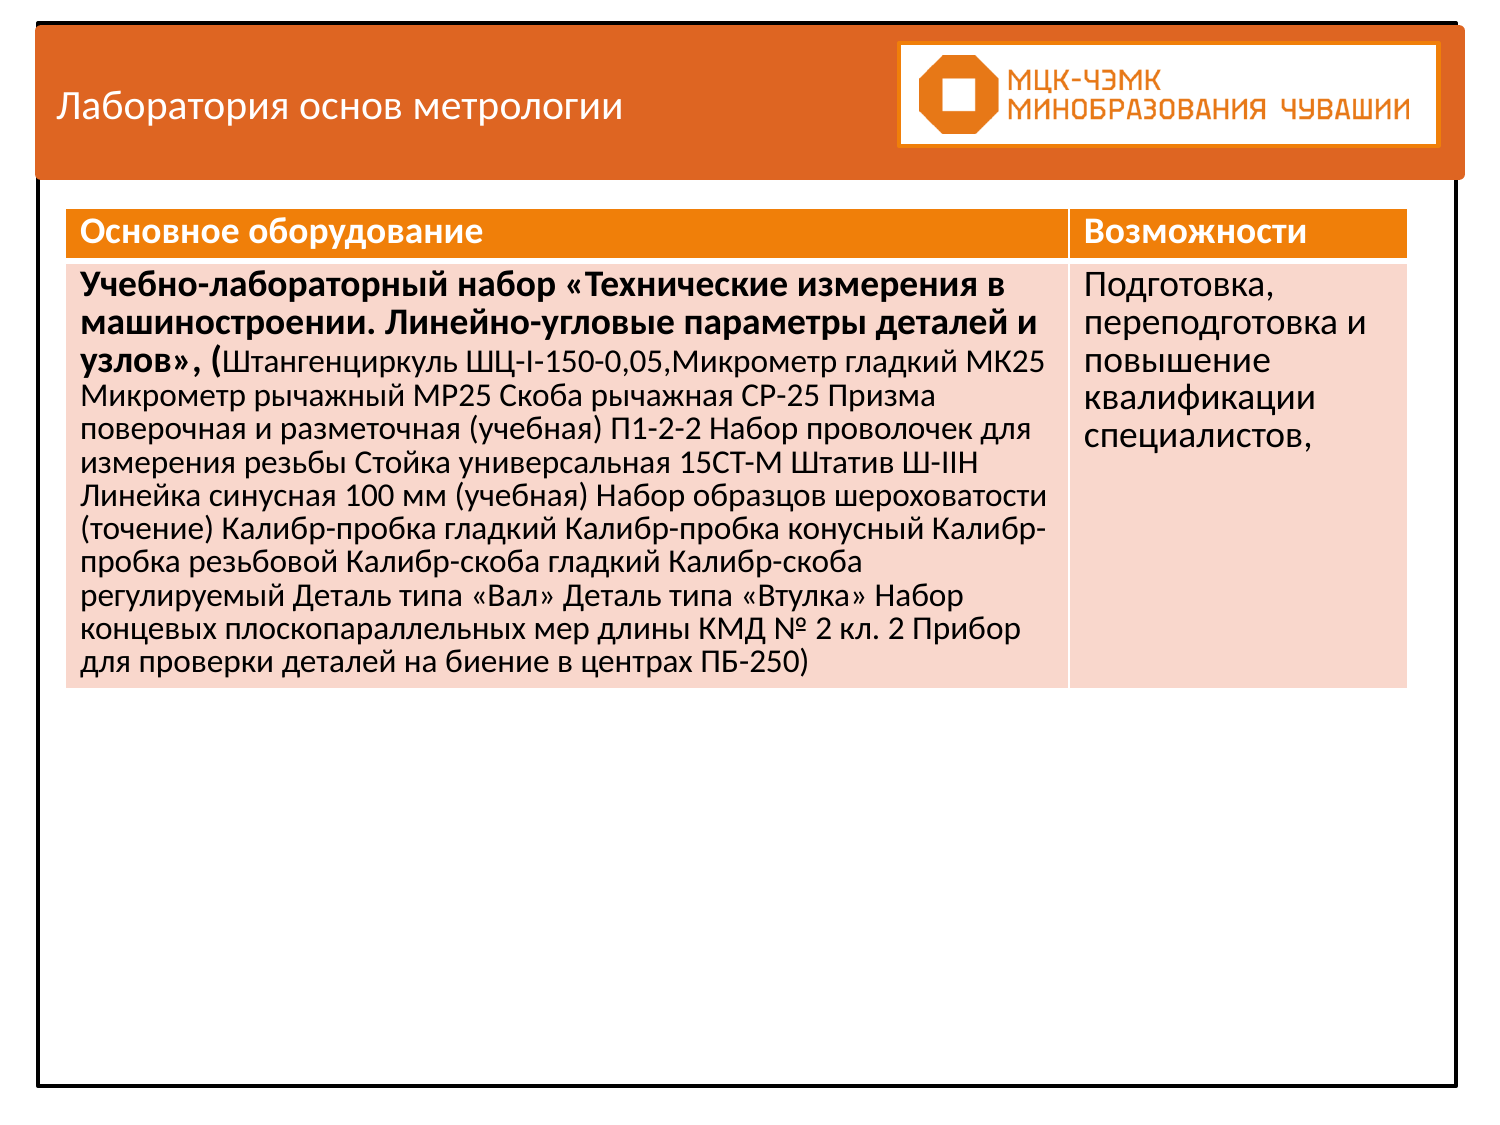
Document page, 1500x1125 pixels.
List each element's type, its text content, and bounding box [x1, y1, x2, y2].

slide_number 15 [1074, 1042, 1425, 1103]
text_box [898, 43, 1439, 147]
table_header Основное оборудование [66, 209, 1068, 258]
table_cell Подготовка, переподготовка и повышение квалификации специалистов, [1070, 264, 1407, 688]
table_cell Учебно-лабораторный набор «Технические измерения в машиностроении. Линейно-угловые параметры деталей и узлов», (Штангенциркуль ШЦ-I-150-0,05,Микрометр гладкий МК25 Микрометр рычажный МР25 Скоба рычажная СР-25 Призма поверочная и разметочная (учебная) П1-2-2 Набор проволочек для измерения резьбы Стойка универсальная 15СТ-М Штатив Ш-IIН Линейка синусная 100 мм (учебная) Набор образцов шероховатости (точение) Калибр-пробка гладкий Калибр-пробка конусный Калибр-пробка резьбовой Калибр-скоба гладкий Калибр-скоба регулируемый Деталь типа «Вал» Деталь типа «Втулка» Набор концевых плоскопараллельных мер длины КМД № 2 кл. 2 Прибор для проверки деталей на биение в центрах ПБ-250) [66, 264, 1068, 688]
text_box Лаборатория основ метрологии [39, 29, 1461, 176]
table_header Возможности [1070, 209, 1407, 258]
text_box [36, 21, 1458, 1088]
